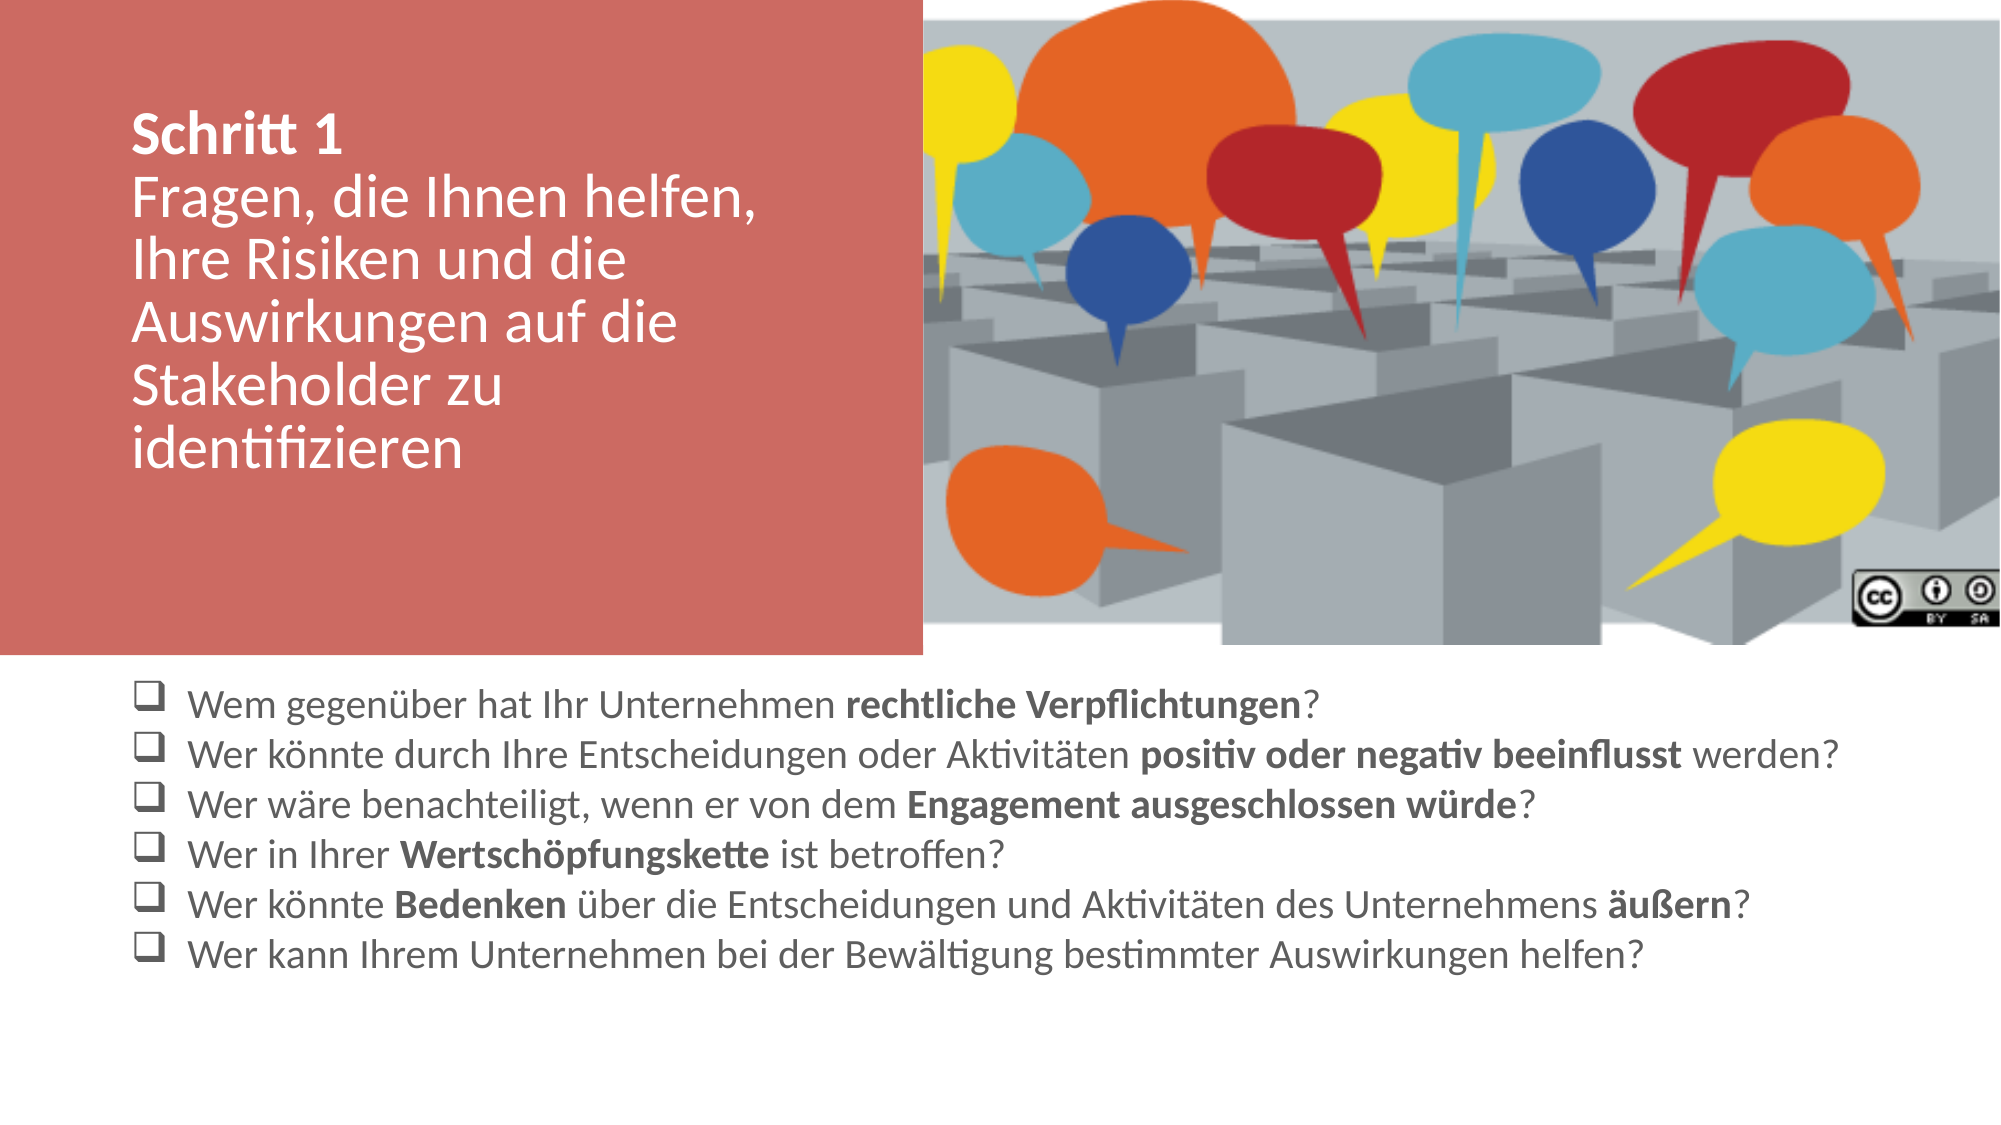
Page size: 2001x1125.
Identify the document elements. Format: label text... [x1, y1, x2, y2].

list Wem gegenüber hat Ihr Unternehmen rechtliche Verpflichtungen? Wer könnte durch Ihre Entscheidungen oder Aktivitäten positiv oder negativ beeinflusst werden? Wer wäre benachteiligt, wenn er von dem Engagement ausgeschlossen würde? Wer in Ihrer Wertschöpfungskette ist betroffen? Wer könnte Bedenken über die Entscheidungen und Aktivitäten des Unternehmens äußern? Wer kann Ihrem Unternehmen bei der Bewältigung bestimmter Auswirkungen helfen? [116, 669, 1950, 943]
list Schritt 1 Fragen, die Ihnen helfen, Ihre Risiken und die Auswirkungen auf die Stakeholder zu identifizieren [116, 100, 815, 574]
picture [923, 0, 2000, 645]
